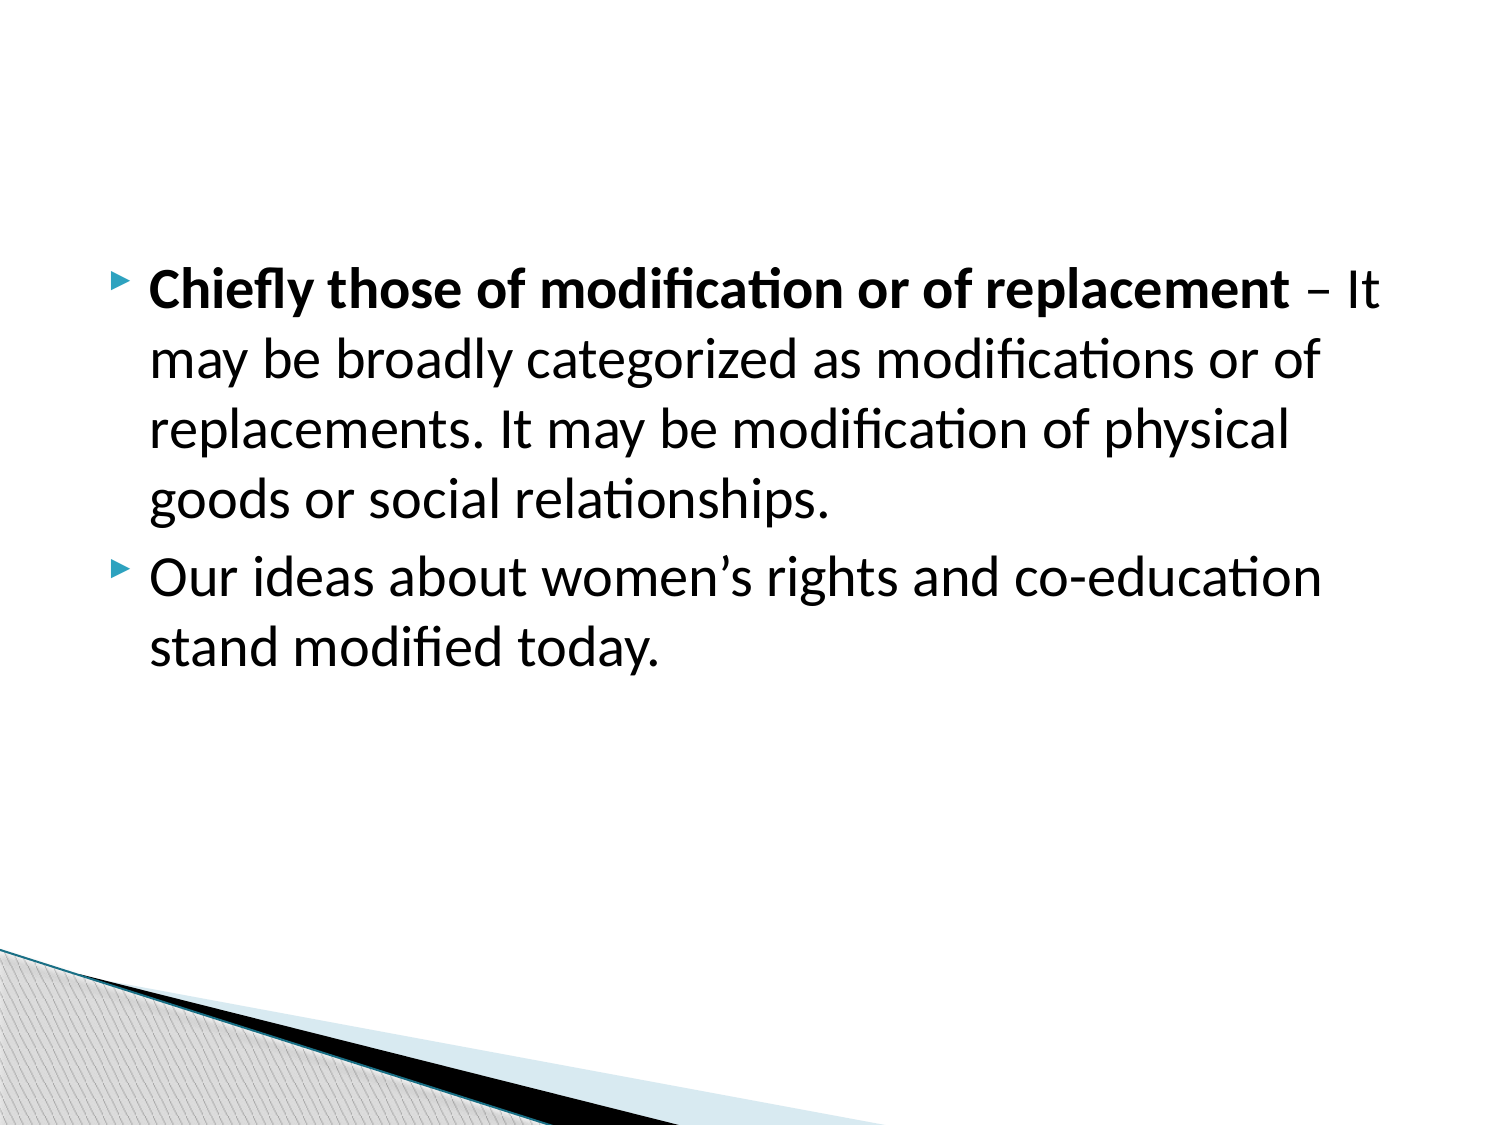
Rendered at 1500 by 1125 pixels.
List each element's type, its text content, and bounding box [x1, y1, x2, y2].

list Chiefly those of modification or of replacement – It may be broadly categorized as modifications or of replacements. It may be modification of physical goods or social relationships. Our ideas about women’s rights and co-education stand modified today. [75, 243, 1425, 986]
